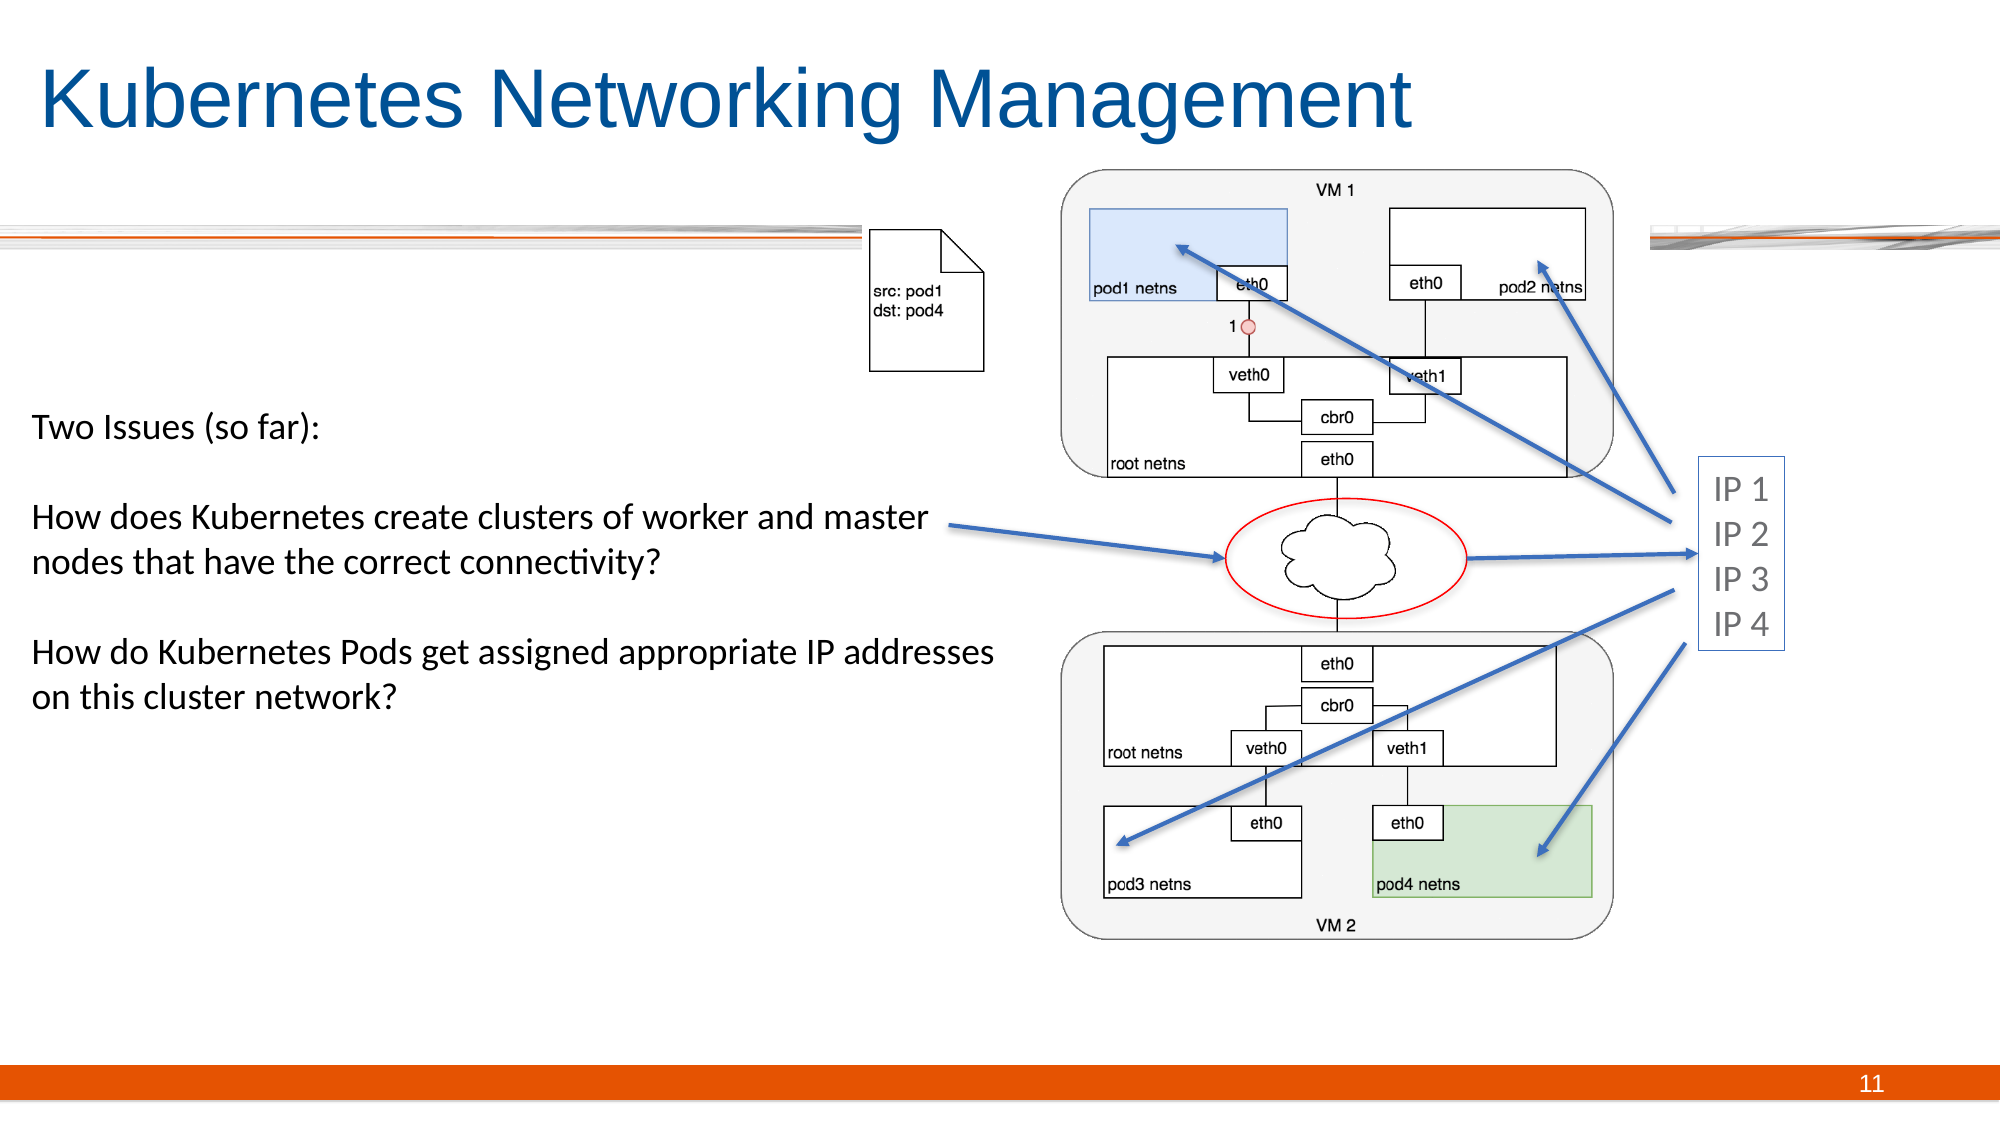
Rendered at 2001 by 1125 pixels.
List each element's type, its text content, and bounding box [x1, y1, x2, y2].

picture [0, 161, 2000, 948]
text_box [1537, 259, 1675, 494]
text_box Two Issues (so far): How does Kubernetes create clusters of worker and master nodes that have the correct connectivity? How do Kubernetes Pods get assigned appropriate IP addresses on this cluster network? [16, 394, 857, 815]
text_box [1115, 589, 1675, 846]
text_box IP 1 IP 2 IP 3 IP 4 [1698, 456, 1785, 651]
slide_number 11 [1433, 1052, 1900, 1113]
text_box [1466, 554, 1699, 559]
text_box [1536, 642, 1686, 858]
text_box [1174, 244, 1672, 523]
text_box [948, 524, 1226, 559]
title Kubernetes Networking Management [24, 0, 1659, 188]
